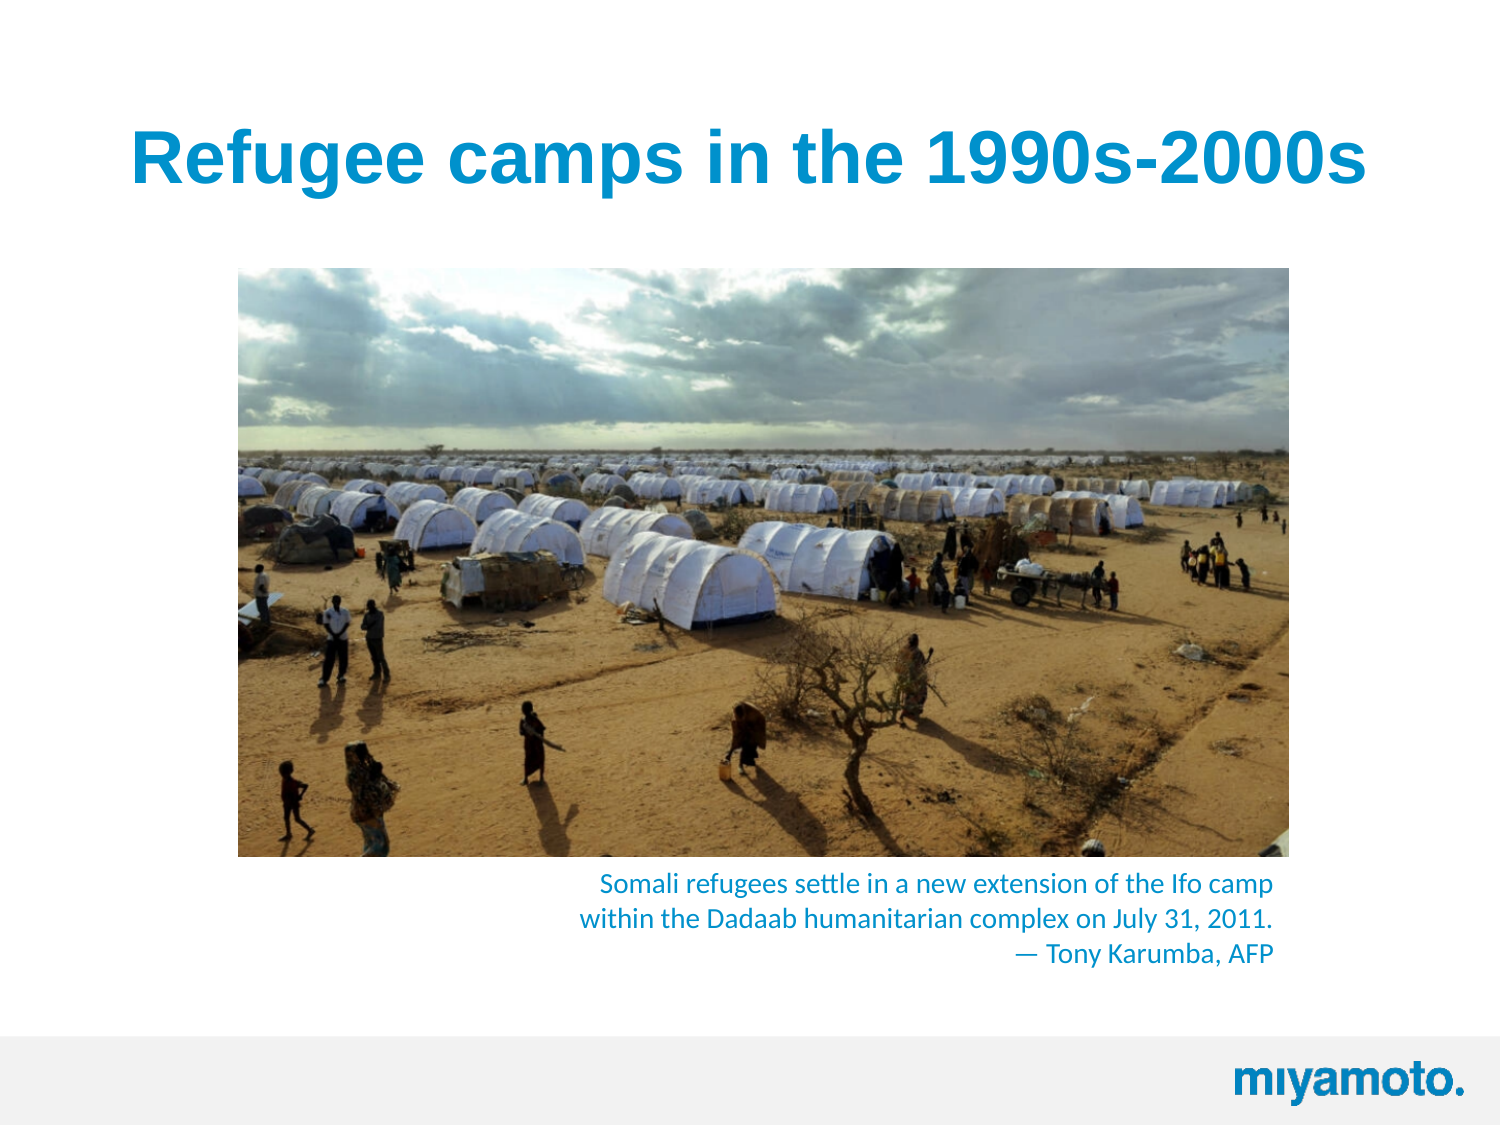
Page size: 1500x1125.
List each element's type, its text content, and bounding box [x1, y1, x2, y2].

text_box Somali refugees settle in a new extension of the Ifo camp within the Dadaab humanitarian complex on July 31, 2011. — Tony Karumba, AFP [538, 857, 1289, 977]
text_box Refugee camps in the 1990s-2000s [111, 110, 1389, 207]
picture [238, 268, 1289, 857]
picture [1235, 1061, 1464, 1106]
